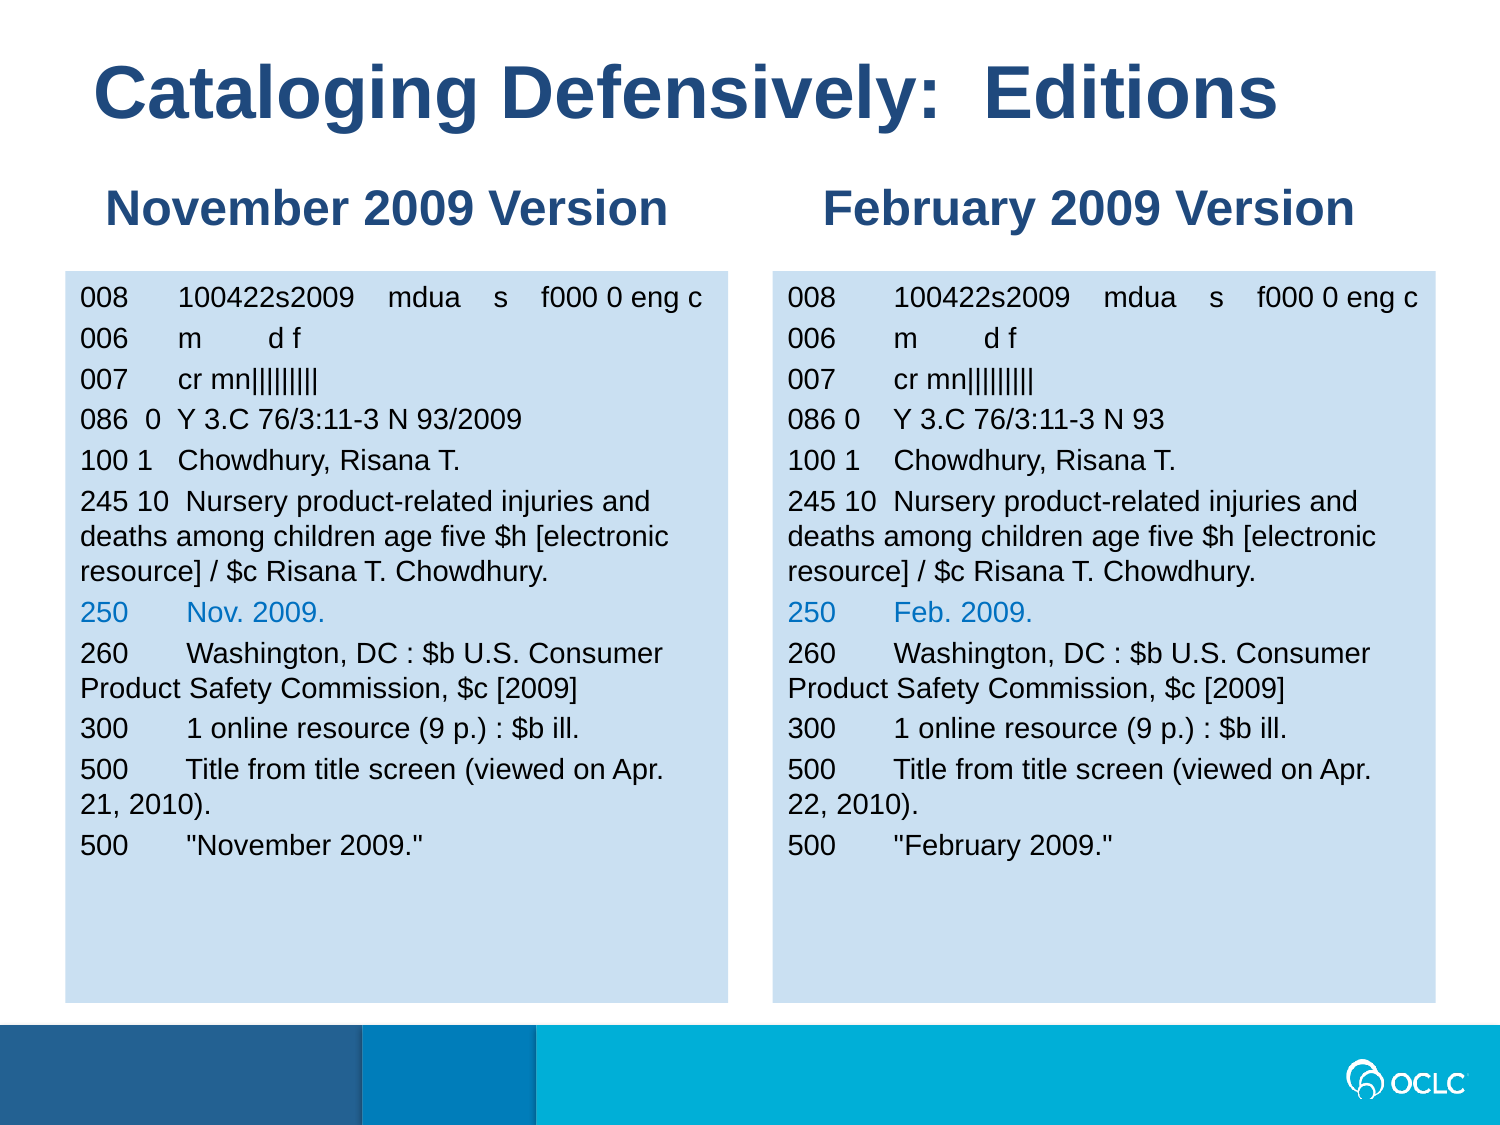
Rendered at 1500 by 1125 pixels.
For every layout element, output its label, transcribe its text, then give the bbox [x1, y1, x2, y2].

list November 2009 Version [55, 168, 719, 242]
list February 2009 Version [757, 168, 1421, 242]
list Cataloging Defensively: Editions [78, 36, 1421, 187]
text_box 008 100422s2009 mdua s f000 0 eng c 006 m d f 007 cr mn||||||||| 086 0 Y 3.C 76/3:11-3 N 93/2009 100 1 Chowdhury, Risana T. 245 10 Nursery product-related injuries and deaths among children age five $h [electronic resource] / $c Risana T. Chowdhury. 250 Nov. 2009. 260 Washington, DC : $b U.S. Consumer Product Safety Commission, $c [2009] 300 1 online resource (9 p.) : $b ill. 500 Title from title screen (viewed on Apr. 21, 2010). 500 "November 2009." [65, 271, 729, 1003]
text_box 008 100422s2009 mdua s f000 0 eng c 006 m d f 007 cr mn||||||||| 086 0 Y 3.C 76/3:11-3 N 93 100 1 Chowdhury, Risana T. 245 10 Nursery product-related injuries and deaths among children age five $h [electronic resource] / $c Risana T. Chowdhury. 250 Feb. 2009. 260 Washington, DC : $b U.S. Consumer Product Safety Commission, $c [2009] 300 1 online resource (9 p.) : $b ill. 500 Title from title screen (viewed on Apr. 22, 2010). 500 "February 2009." [772, 271, 1436, 1003]
